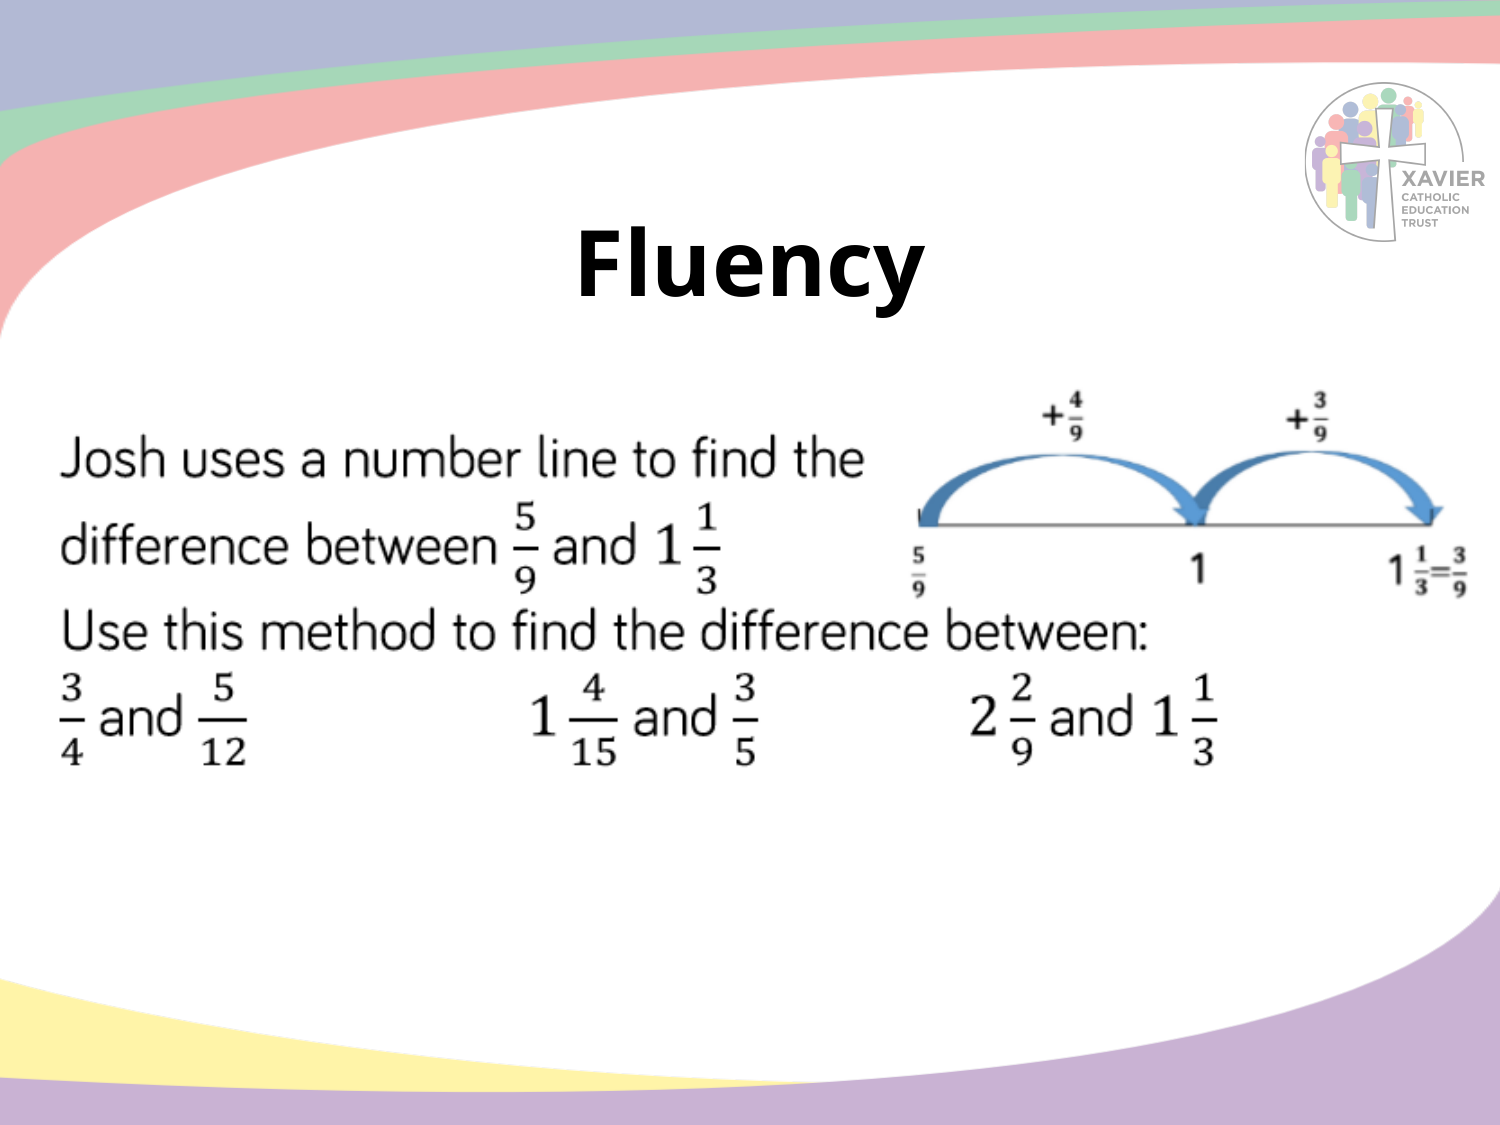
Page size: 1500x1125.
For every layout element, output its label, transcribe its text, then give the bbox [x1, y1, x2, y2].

picture [41, 381, 1484, 798]
title Fluency [112, 184, 1388, 325]
